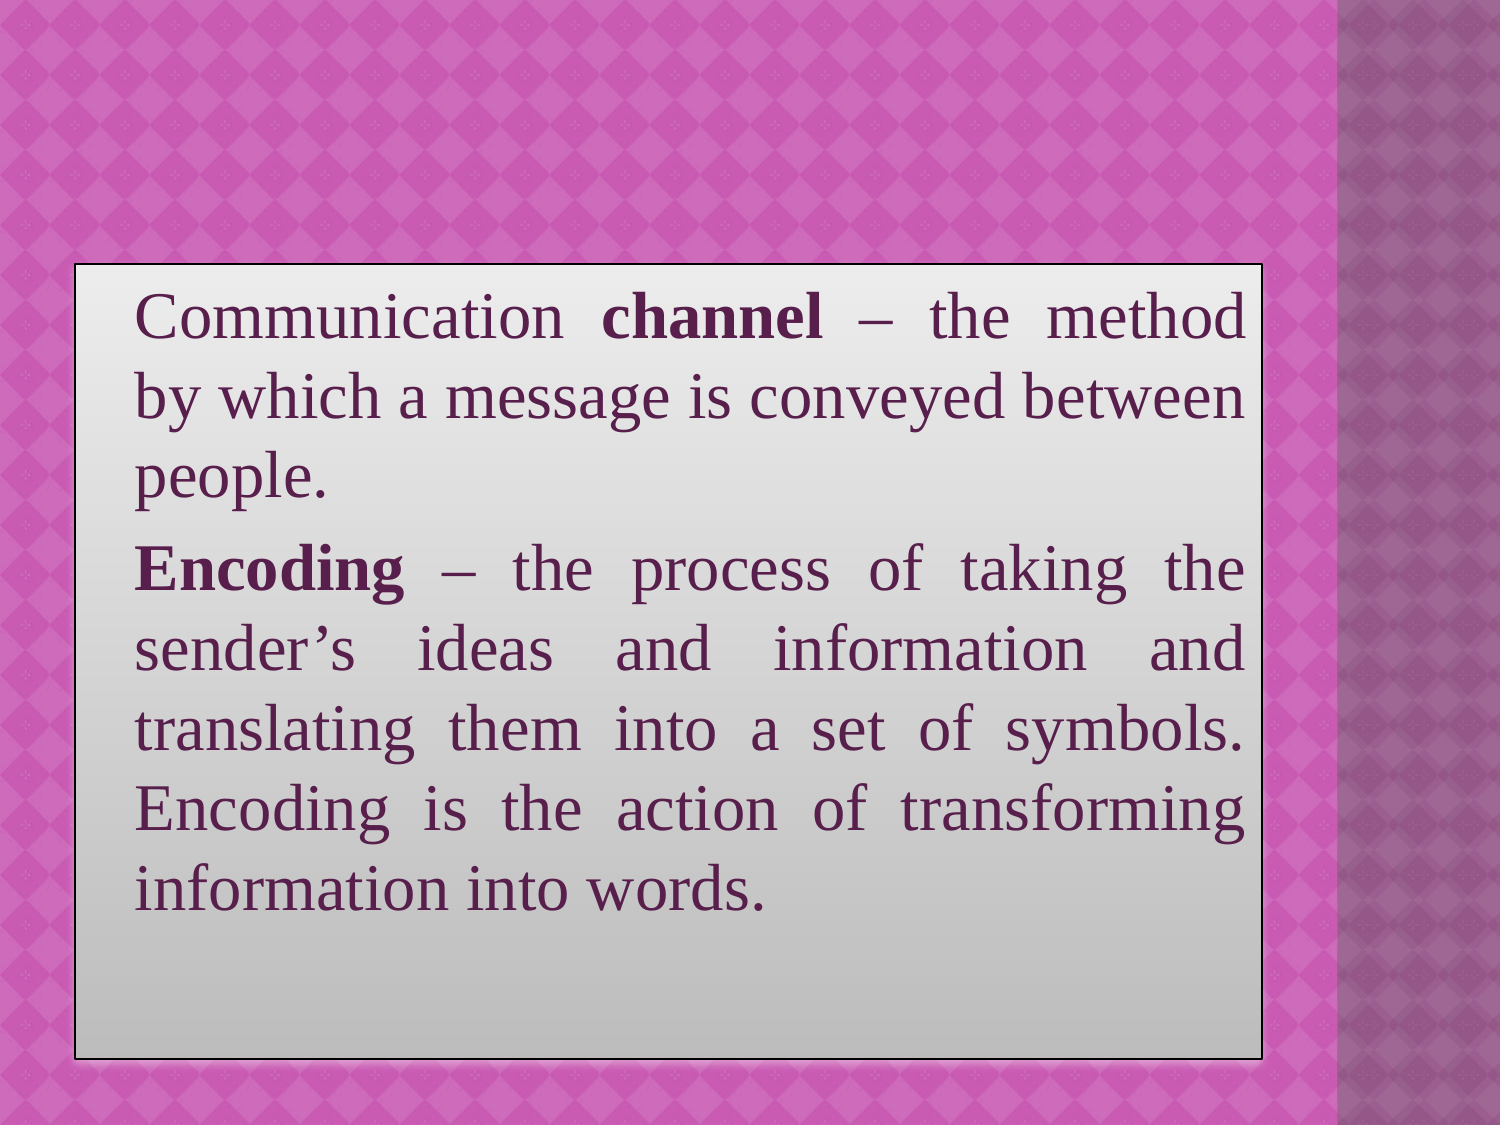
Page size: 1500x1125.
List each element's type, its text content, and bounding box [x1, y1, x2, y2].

list Communication channel – the method by which a message is conveyed between people. Encoding – the process of taking the sender’s ideas and information and translating them into a set of symbols. Encoding is the action of transforming information into words. [74, 263, 1263, 1060]
